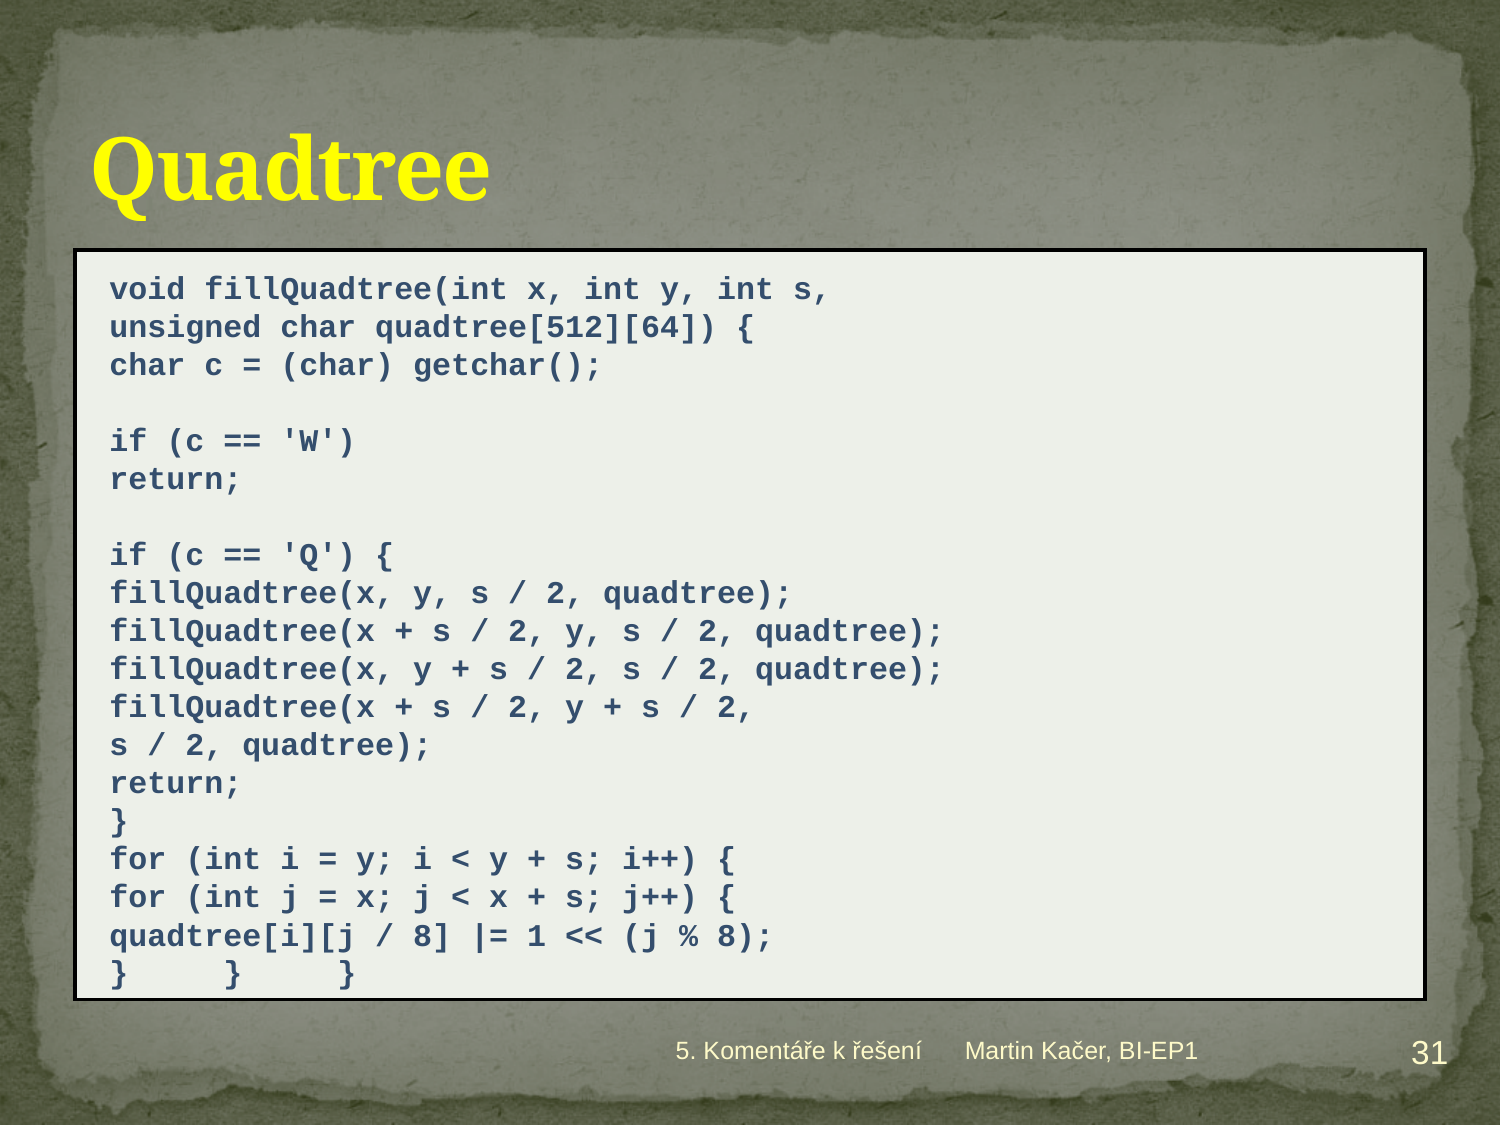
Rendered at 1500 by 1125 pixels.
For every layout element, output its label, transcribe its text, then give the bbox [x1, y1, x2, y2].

title Quadtree [74, 24, 1425, 225]
list void fillQuadtree(int x, int y, int s, unsigned char quadtree[512][64]) { char c = (char) getchar(); if (c == 'W') return; if (c == 'Q') { fillQuadtree(x, y, s / 2, quadtree); fillQuadtree(x + s / 2, y, s / 2, quadtree); fillQuadtree(x, y + s / 2, s / 2, quadtree); fillQuadtree(x + s / 2, y + s / 2, s / 2, quadtree); return; } for (int i = y; i < y + s; i++) { for (int j = x; j < x + s; j++) { quadtree[i][j / 8] |= 1 << (j % 8); } } } [73, 248, 1427, 1001]
slide_number 31 [1379, 1014, 1480, 1089]
slide_number Martin Kačer, BI-EP1 [950, 1017, 1375, 1081]
footer 5. Komentáře k řešení [350, 1017, 938, 1081]
